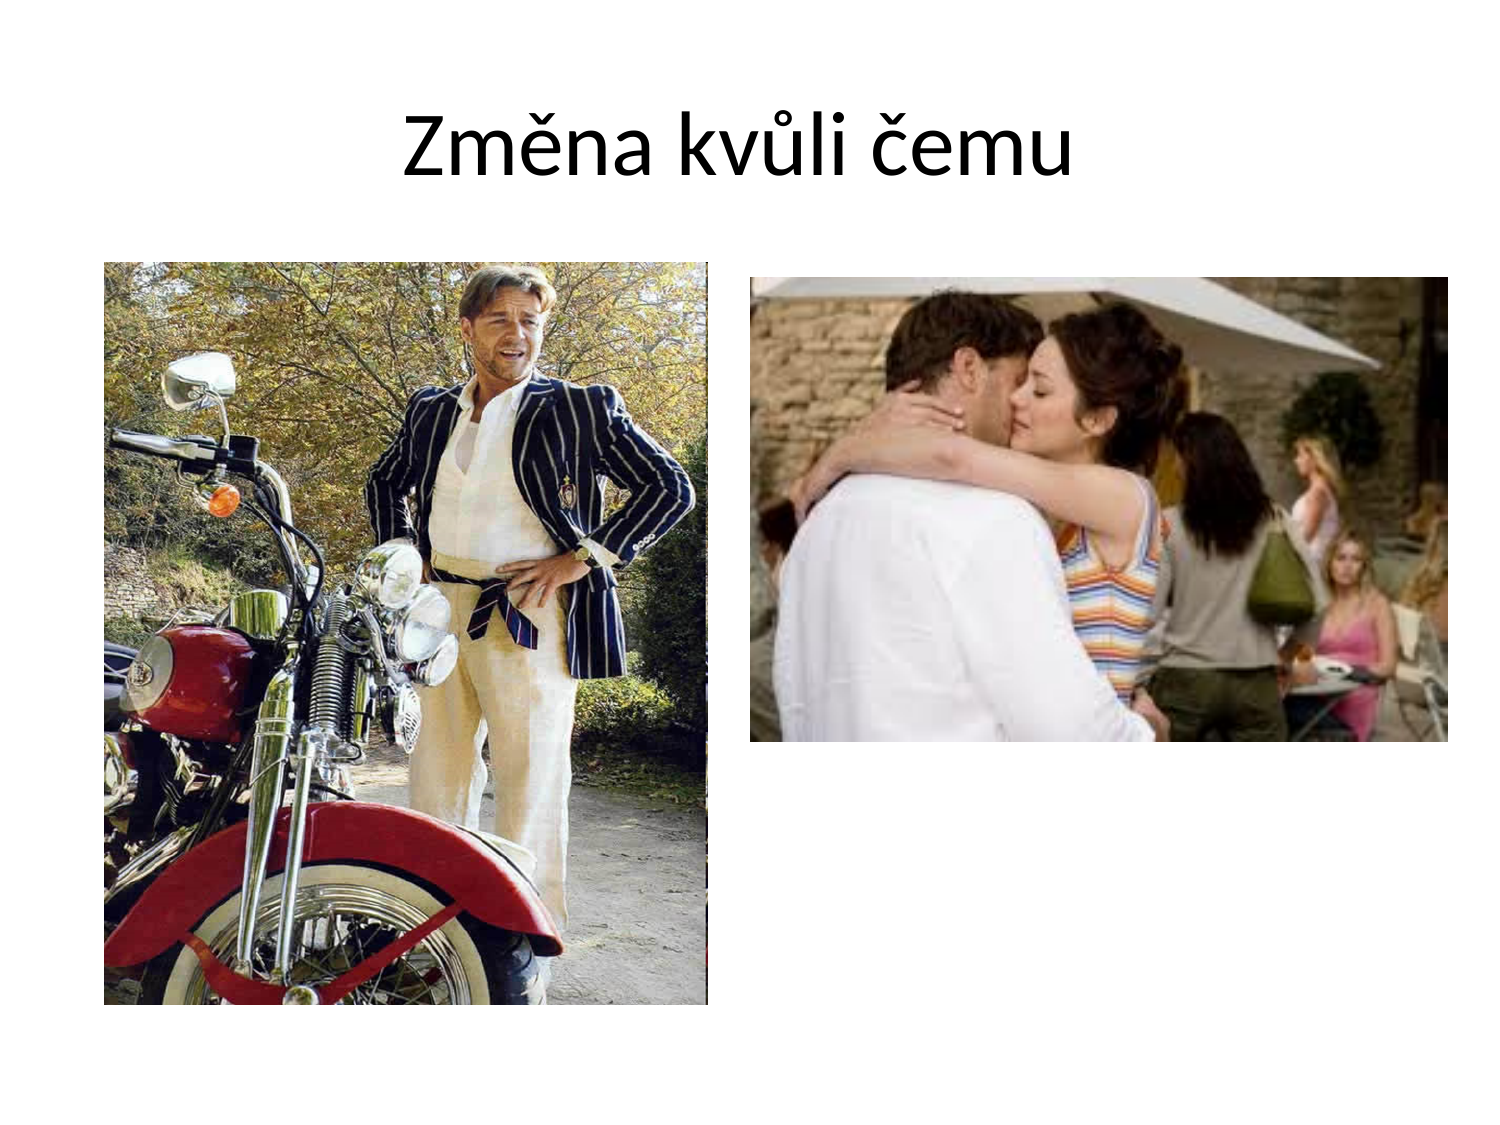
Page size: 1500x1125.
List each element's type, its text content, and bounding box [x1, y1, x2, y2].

picture [749, 276, 1448, 742]
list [104, 262, 709, 1006]
title Změna kvůli čemu [74, 44, 1426, 233]
